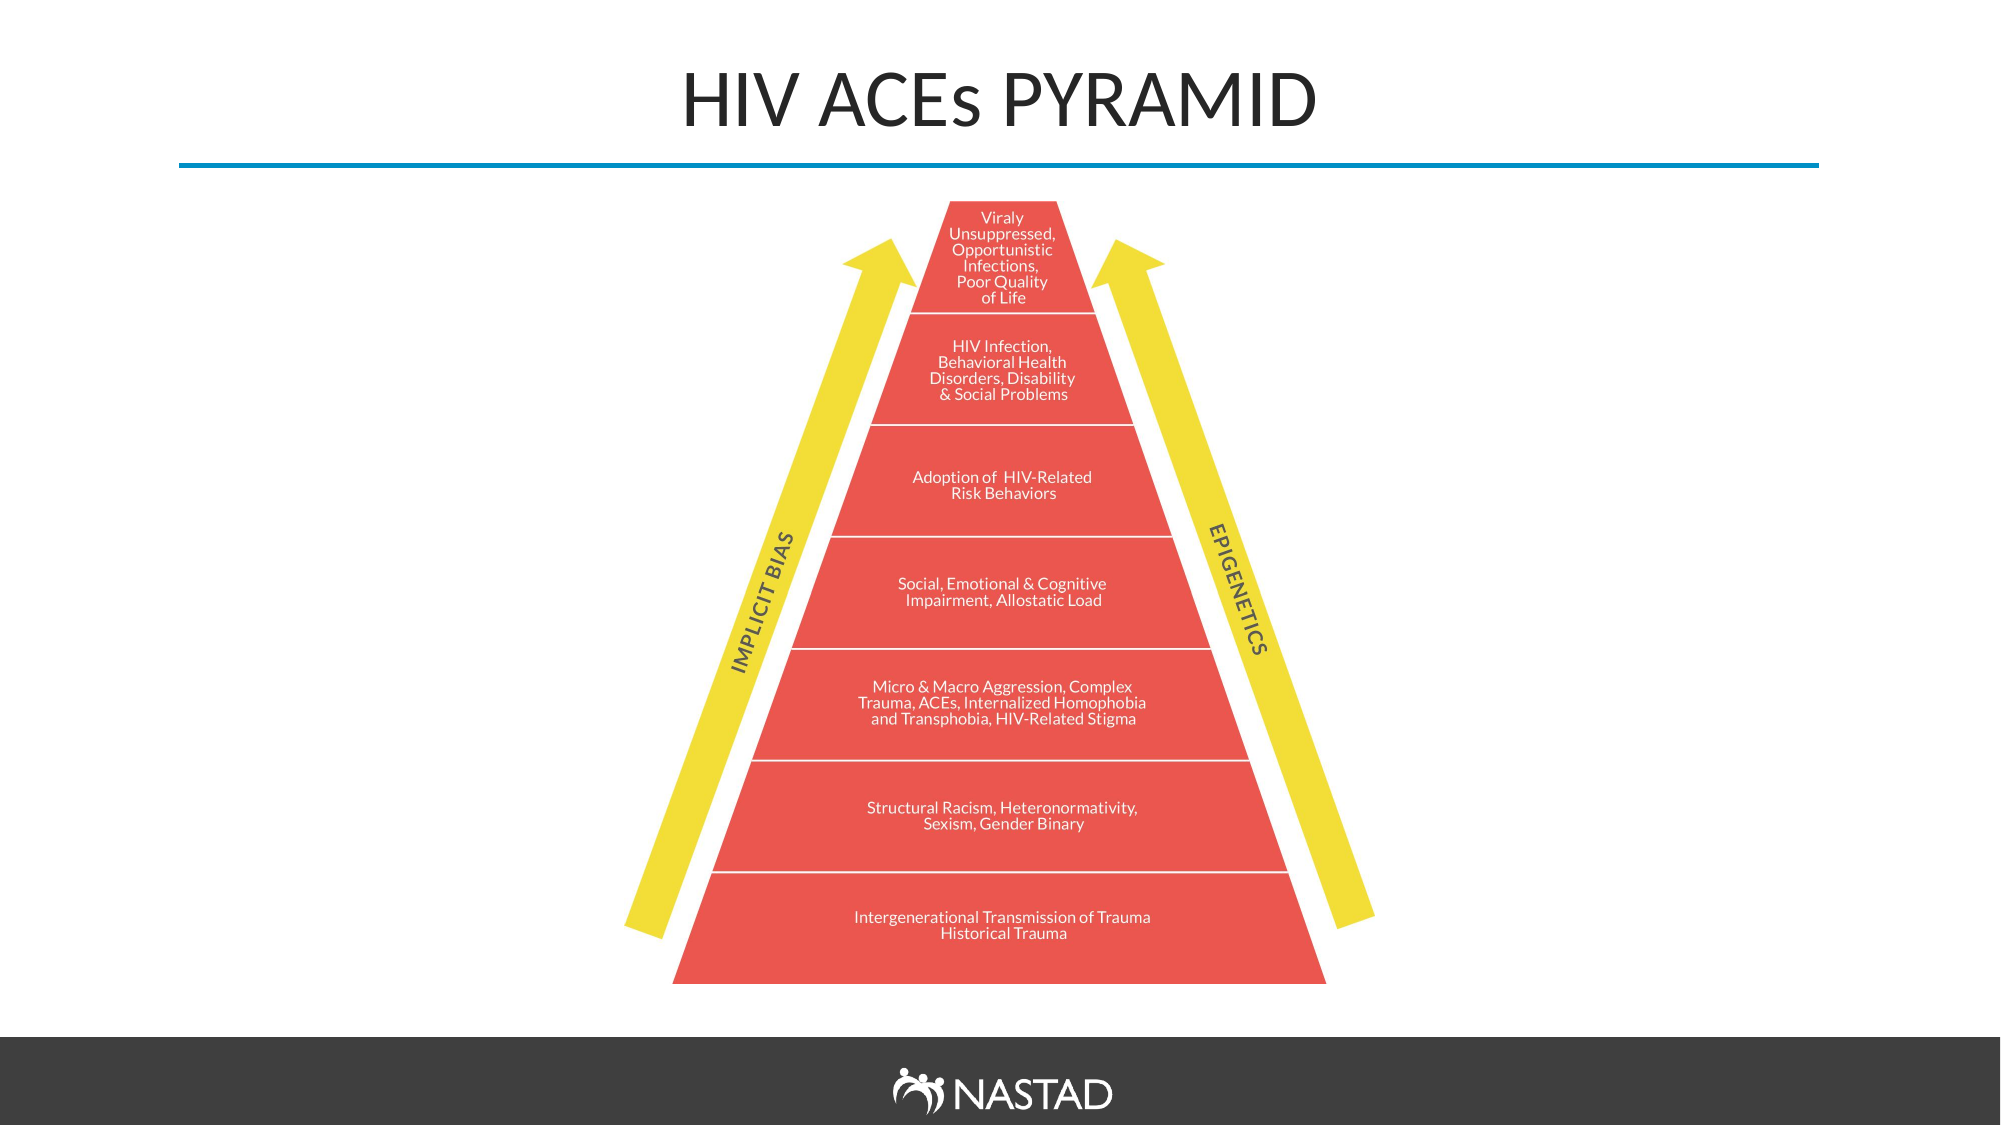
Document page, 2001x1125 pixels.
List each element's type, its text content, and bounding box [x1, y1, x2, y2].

picture [624, 201, 1376, 985]
title HIV ACEs PYRAMID [180, 47, 1820, 153]
picture [887, 1065, 1113, 1120]
